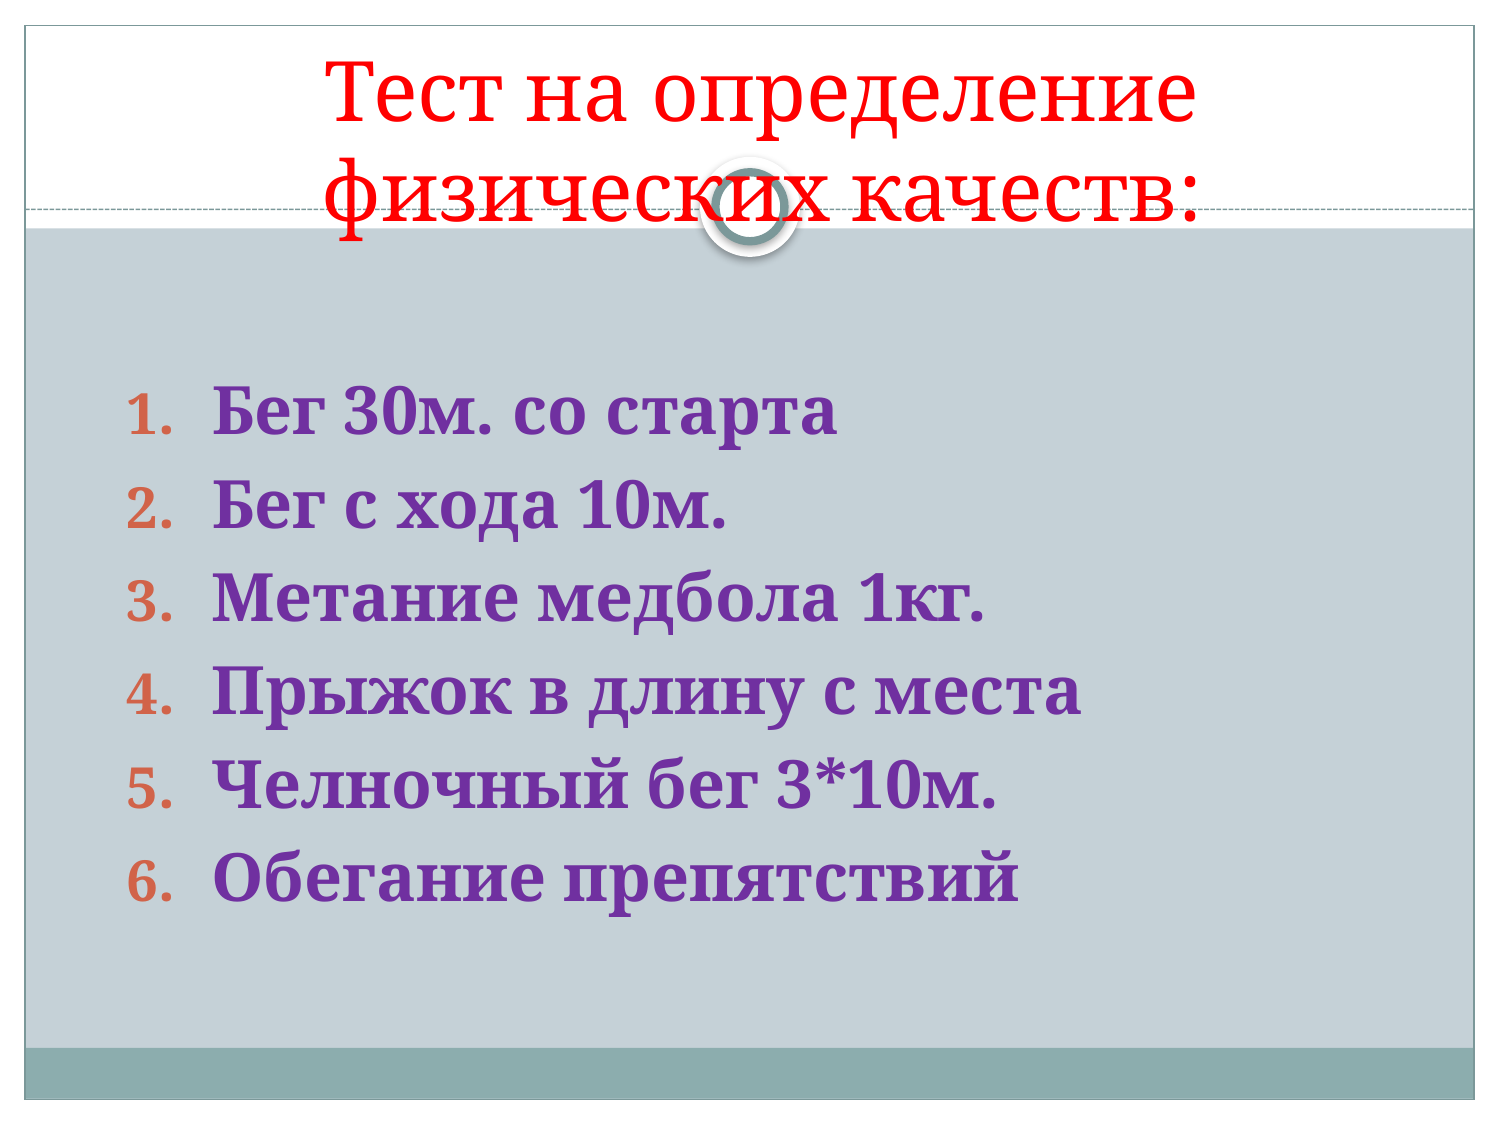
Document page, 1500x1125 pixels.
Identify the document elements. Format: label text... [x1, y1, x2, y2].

list Тест на определение физических качеств: Бег 30м. со старта Бег с хода 10м. Метание медбола 1кг. Прыжок в длину с места Челночный бег 3*10м. Обегание препятствий [112, 30, 1413, 1024]
